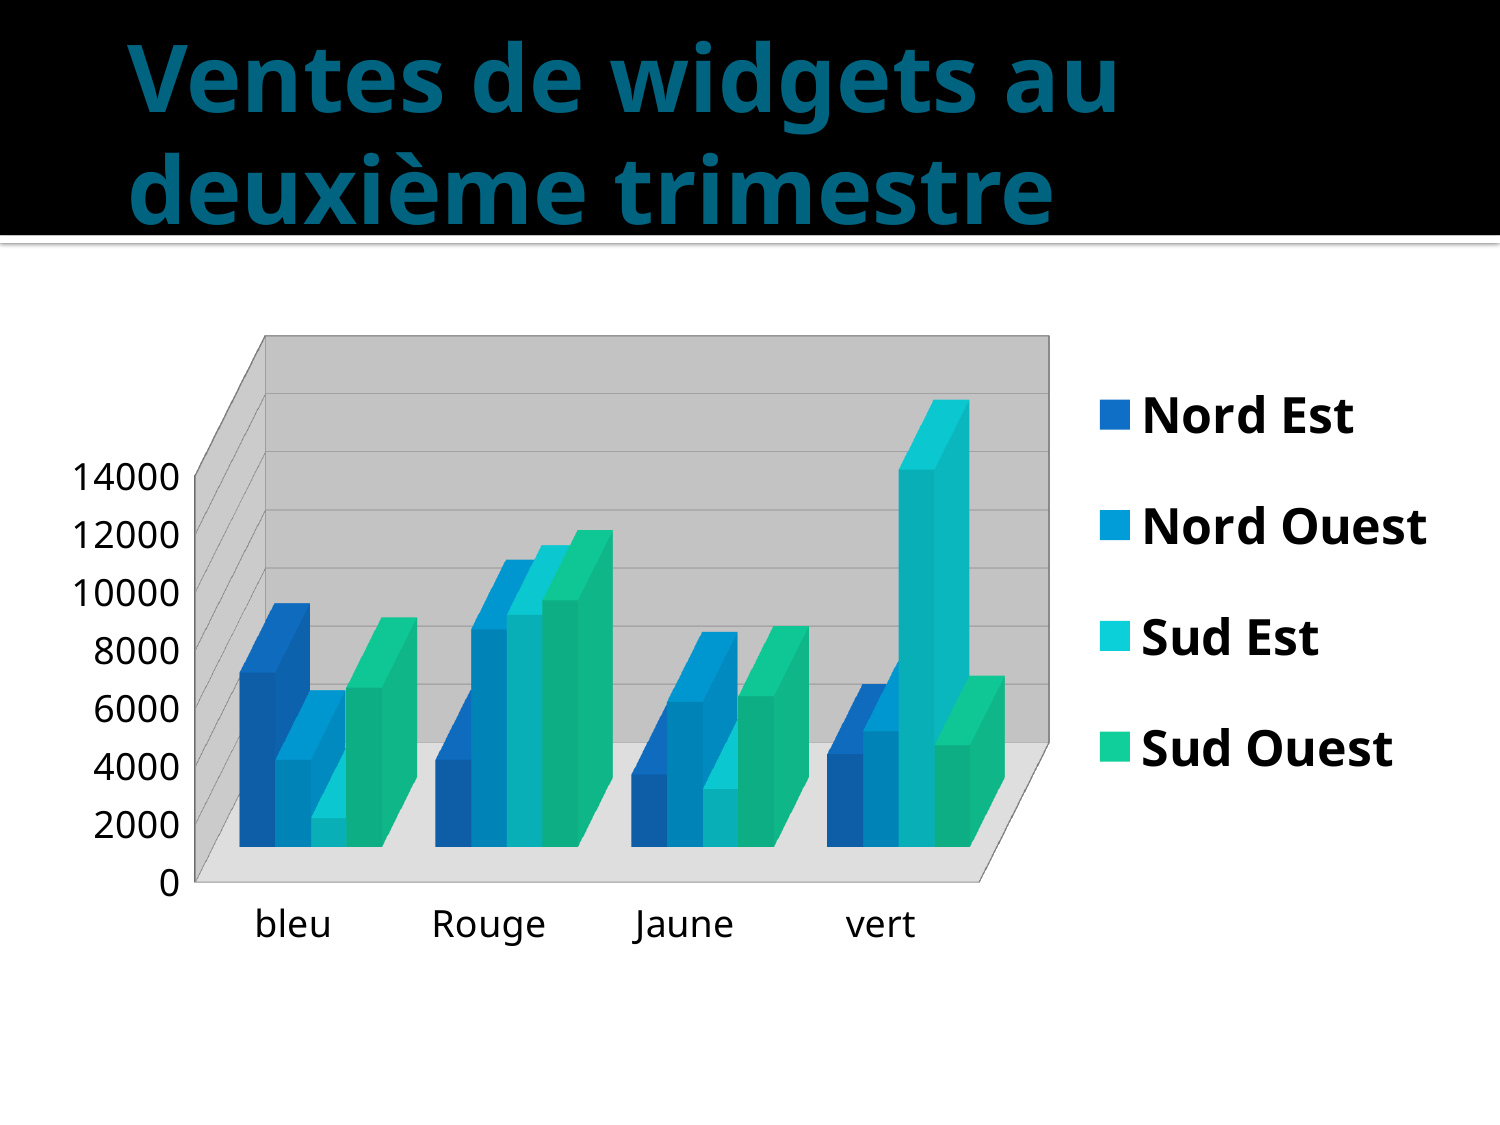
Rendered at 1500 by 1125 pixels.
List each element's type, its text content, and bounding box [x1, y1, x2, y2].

text_box Ventes de widgets au deuxième trimestre [112, 37, 1388, 225]
chart [0, 287, 1500, 1026]
